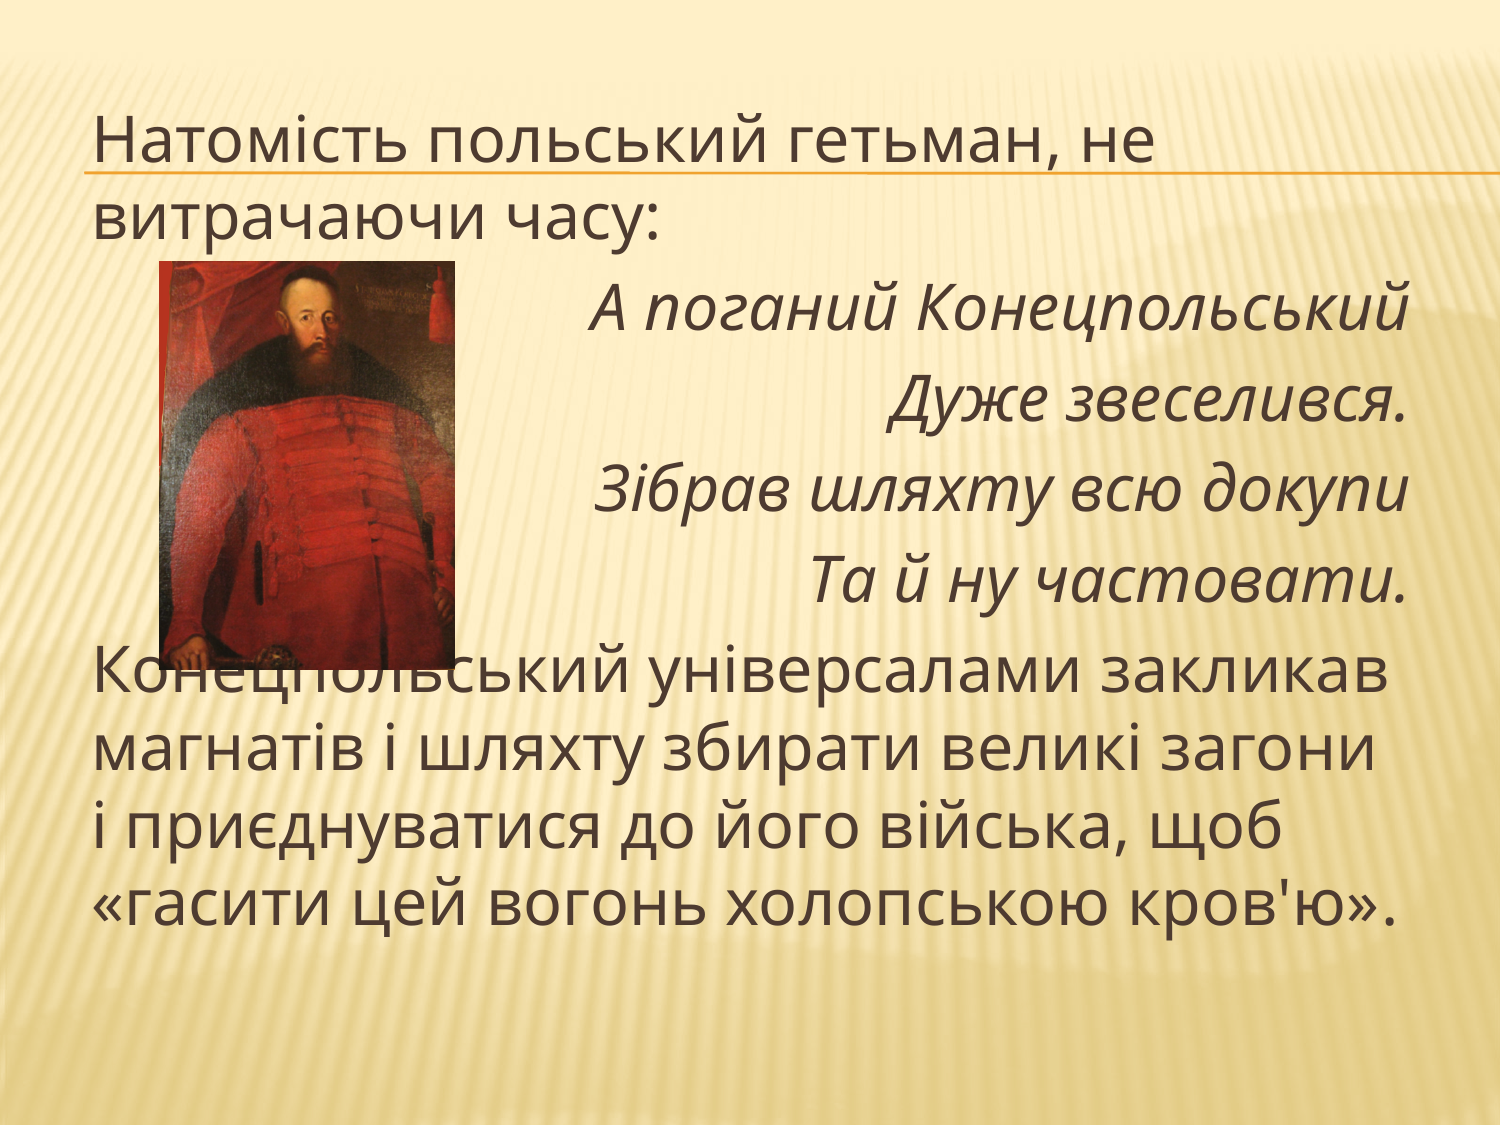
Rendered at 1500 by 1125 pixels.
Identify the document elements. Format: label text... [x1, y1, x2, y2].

picture [159, 261, 455, 671]
list Натомість польський гетьман, не витрачаючи часу: А поганий Конецпольський Дуже звеселився. Зібрав шляхту всю докупи Та й ну частовати. Конецпольський універсалами закликав магнатів і шляхту збирати великі загони і приєднуватися до його війська, щоб «гасити цей вогонь холопською кров'ю». [76, 90, 1427, 1012]
